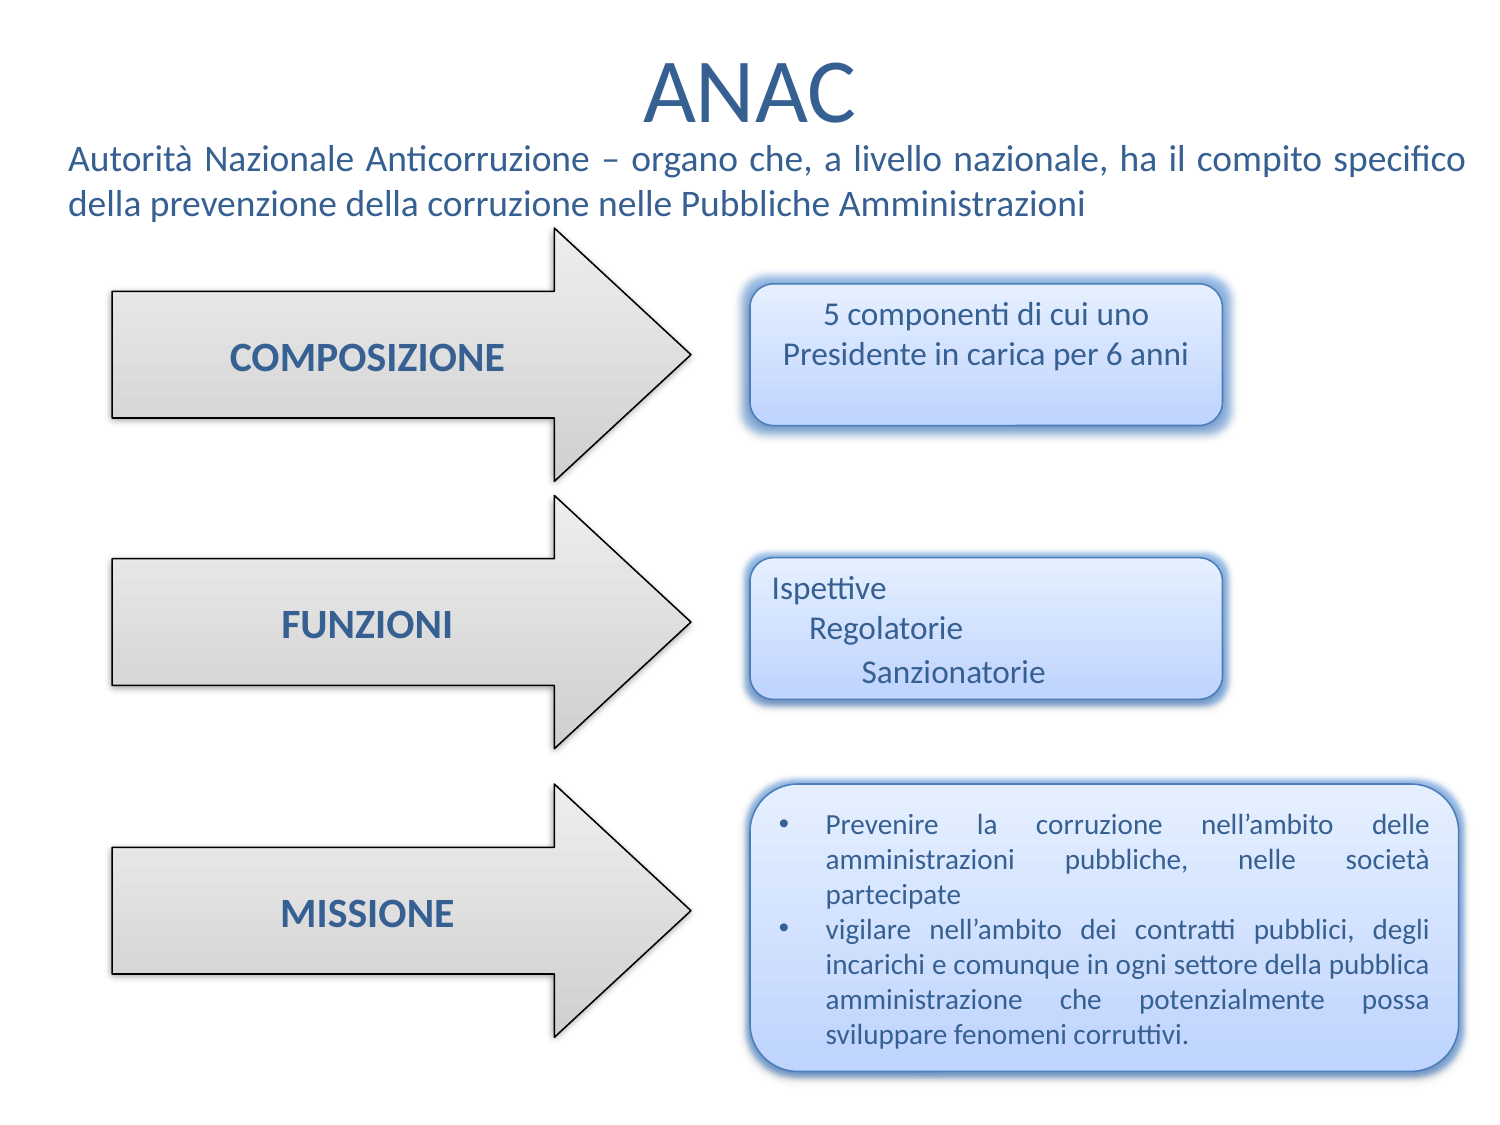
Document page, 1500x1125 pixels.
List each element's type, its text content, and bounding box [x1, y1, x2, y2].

list Autorità Nazionale Anticorruzione – organo che, a livello nazionale, ha il compito specifico della prevenzione della corruzione nelle Pubbliche Amministrazioni [53, 126, 1483, 1072]
text_box FUNZIONI [111, 494, 692, 750]
title ANAC [75, 0, 1425, 126]
text_box COMPOSIZIONE [111, 227, 692, 483]
text_box Ispettive Regolatorie Sanzionatorie [749, 556, 1224, 701]
text_box Prevenire la corruzione nell’ambito delle amministrazioni pubbliche, nelle società partecipate vigilare nell’ambito dei contratti pubblici, degli incarichi e comunque in ogni settore della pubblica amministrazione che potenzialmente possa sviluppare fenomeni corruttivi. [749, 783, 1460, 1073]
text_box 5 componenti di cui uno Presidente in carica per 6 anni [749, 283, 1224, 427]
text_box MISSIONE [111, 783, 692, 1039]
